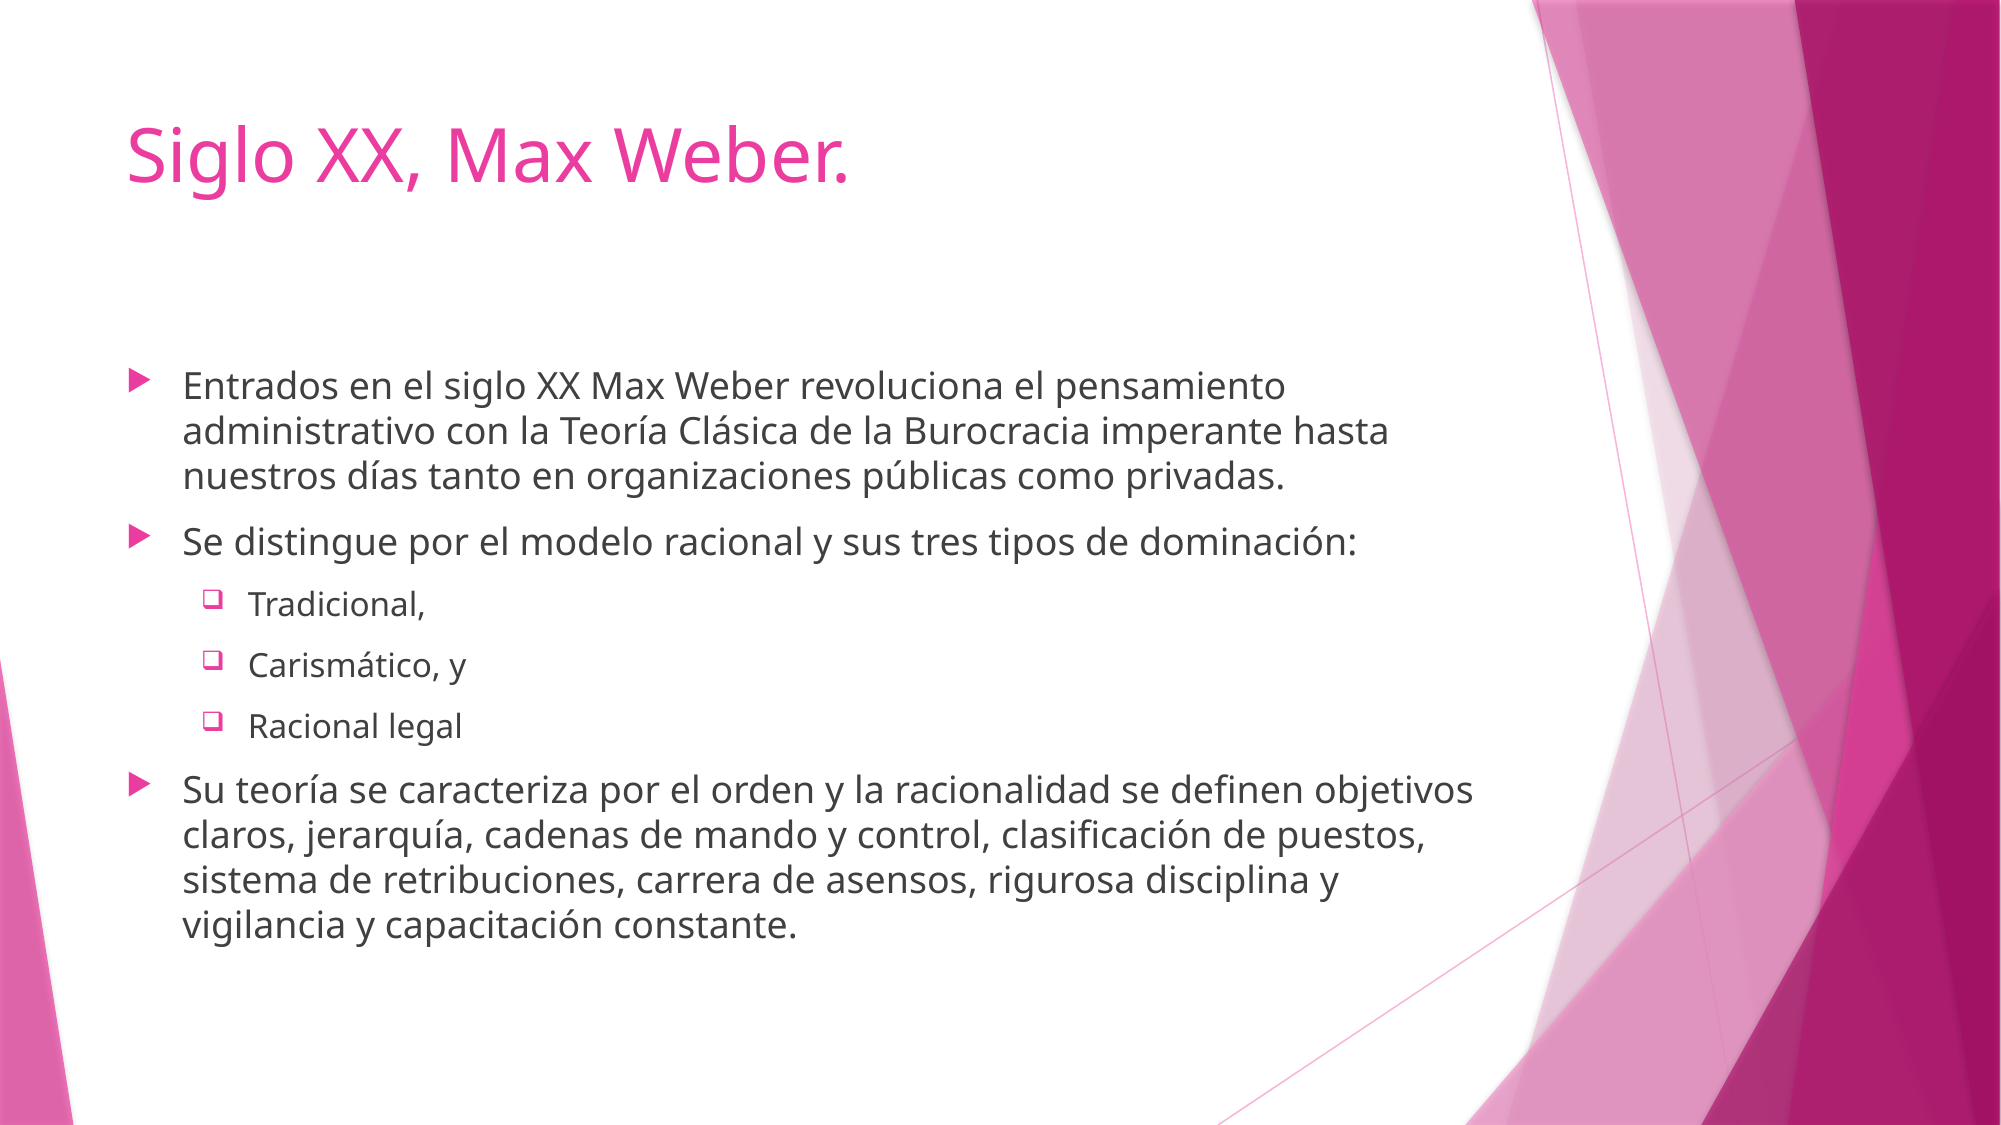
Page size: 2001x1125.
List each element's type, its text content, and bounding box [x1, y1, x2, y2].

title Siglo XX, Max Weber. [111, 99, 1522, 317]
list Entrados en el siglo XX Max Weber revoluciona el pensamiento administrativo con la Teoría Clásica de la Burocracia imperante hasta nuestros días tanto en organizaciones públicas como privadas. Se distingue por el modelo racional y sus tres tipos de dominación: Tradicional, Carismático, y Racional legal Su teoría se caracteriza por el orden y la racionalidad se definen objetivos claros, jerarquía, cadenas de mando y control, clasificación de puestos, sistema de retribuciones, carrera de asensos, rigurosa disciplina y vigilancia y capacitación constante. [111, 354, 1522, 992]
